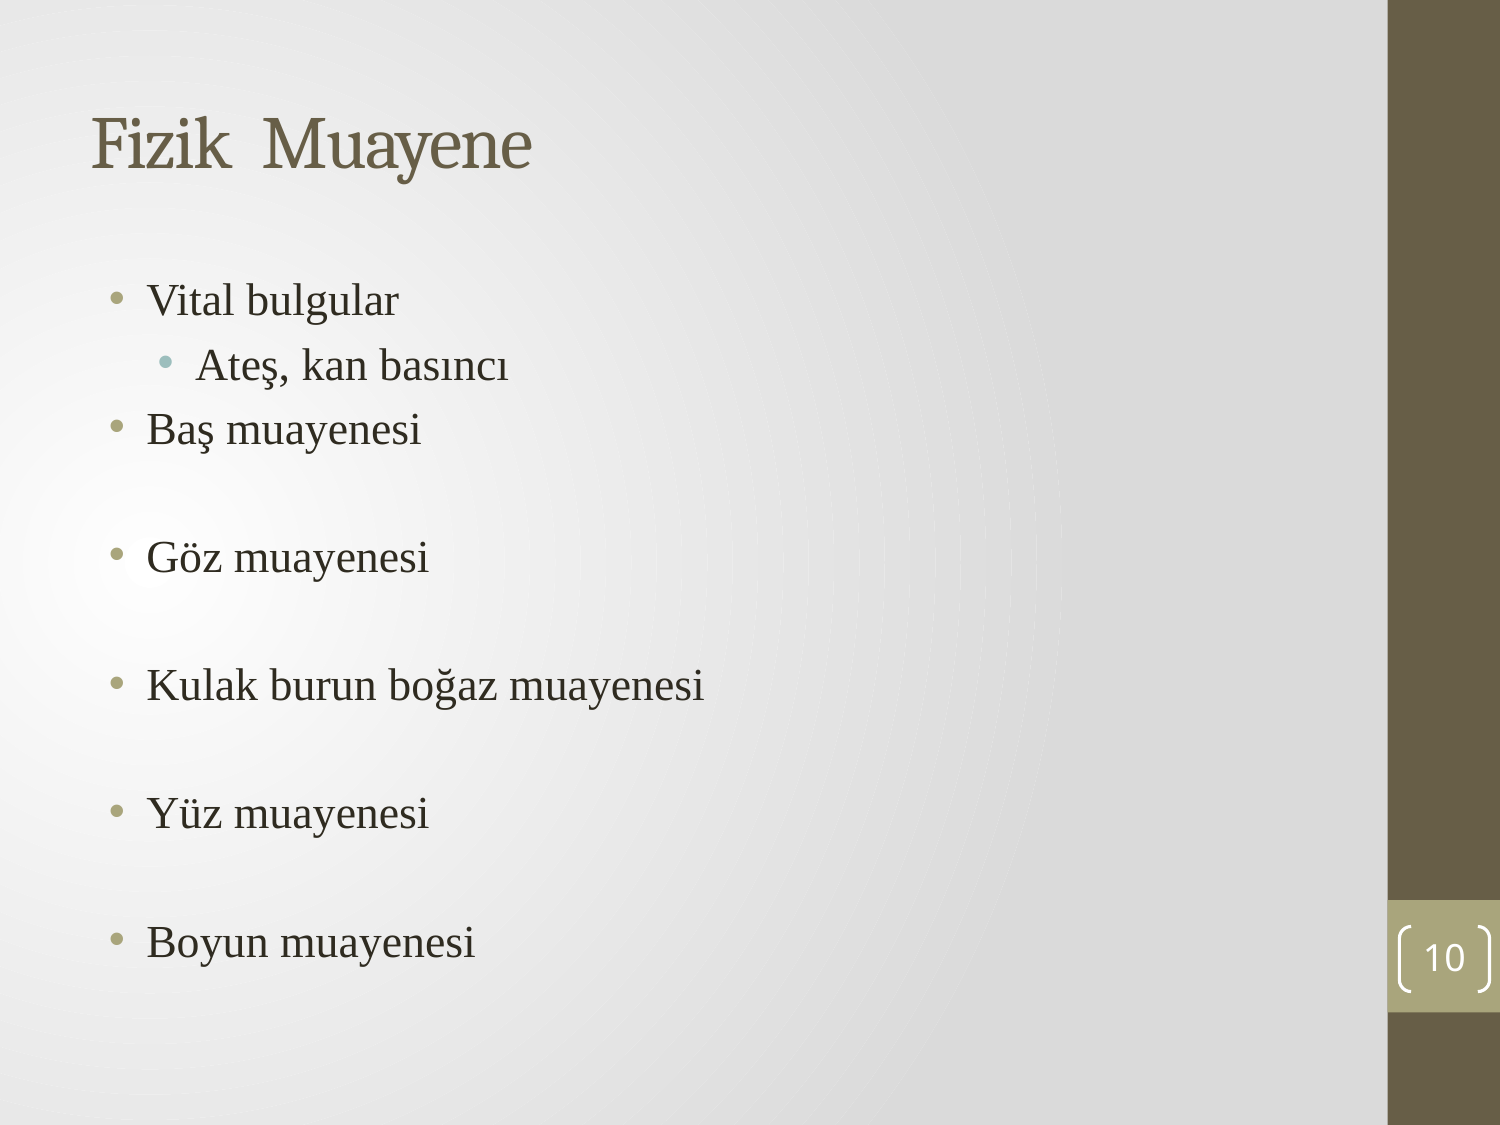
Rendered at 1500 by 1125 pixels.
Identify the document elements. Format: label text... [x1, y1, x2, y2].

title Fizik Muayene [75, 45, 1325, 233]
slide_number 10 [1397, 924, 1492, 994]
list Vital bulgular Ateş, kan basıncı Baş muayenesi Göz muayenesi Kulak burun boğaz muayenesi Yüz muayenesi Boyun muayenesi [74, 262, 1326, 1051]
